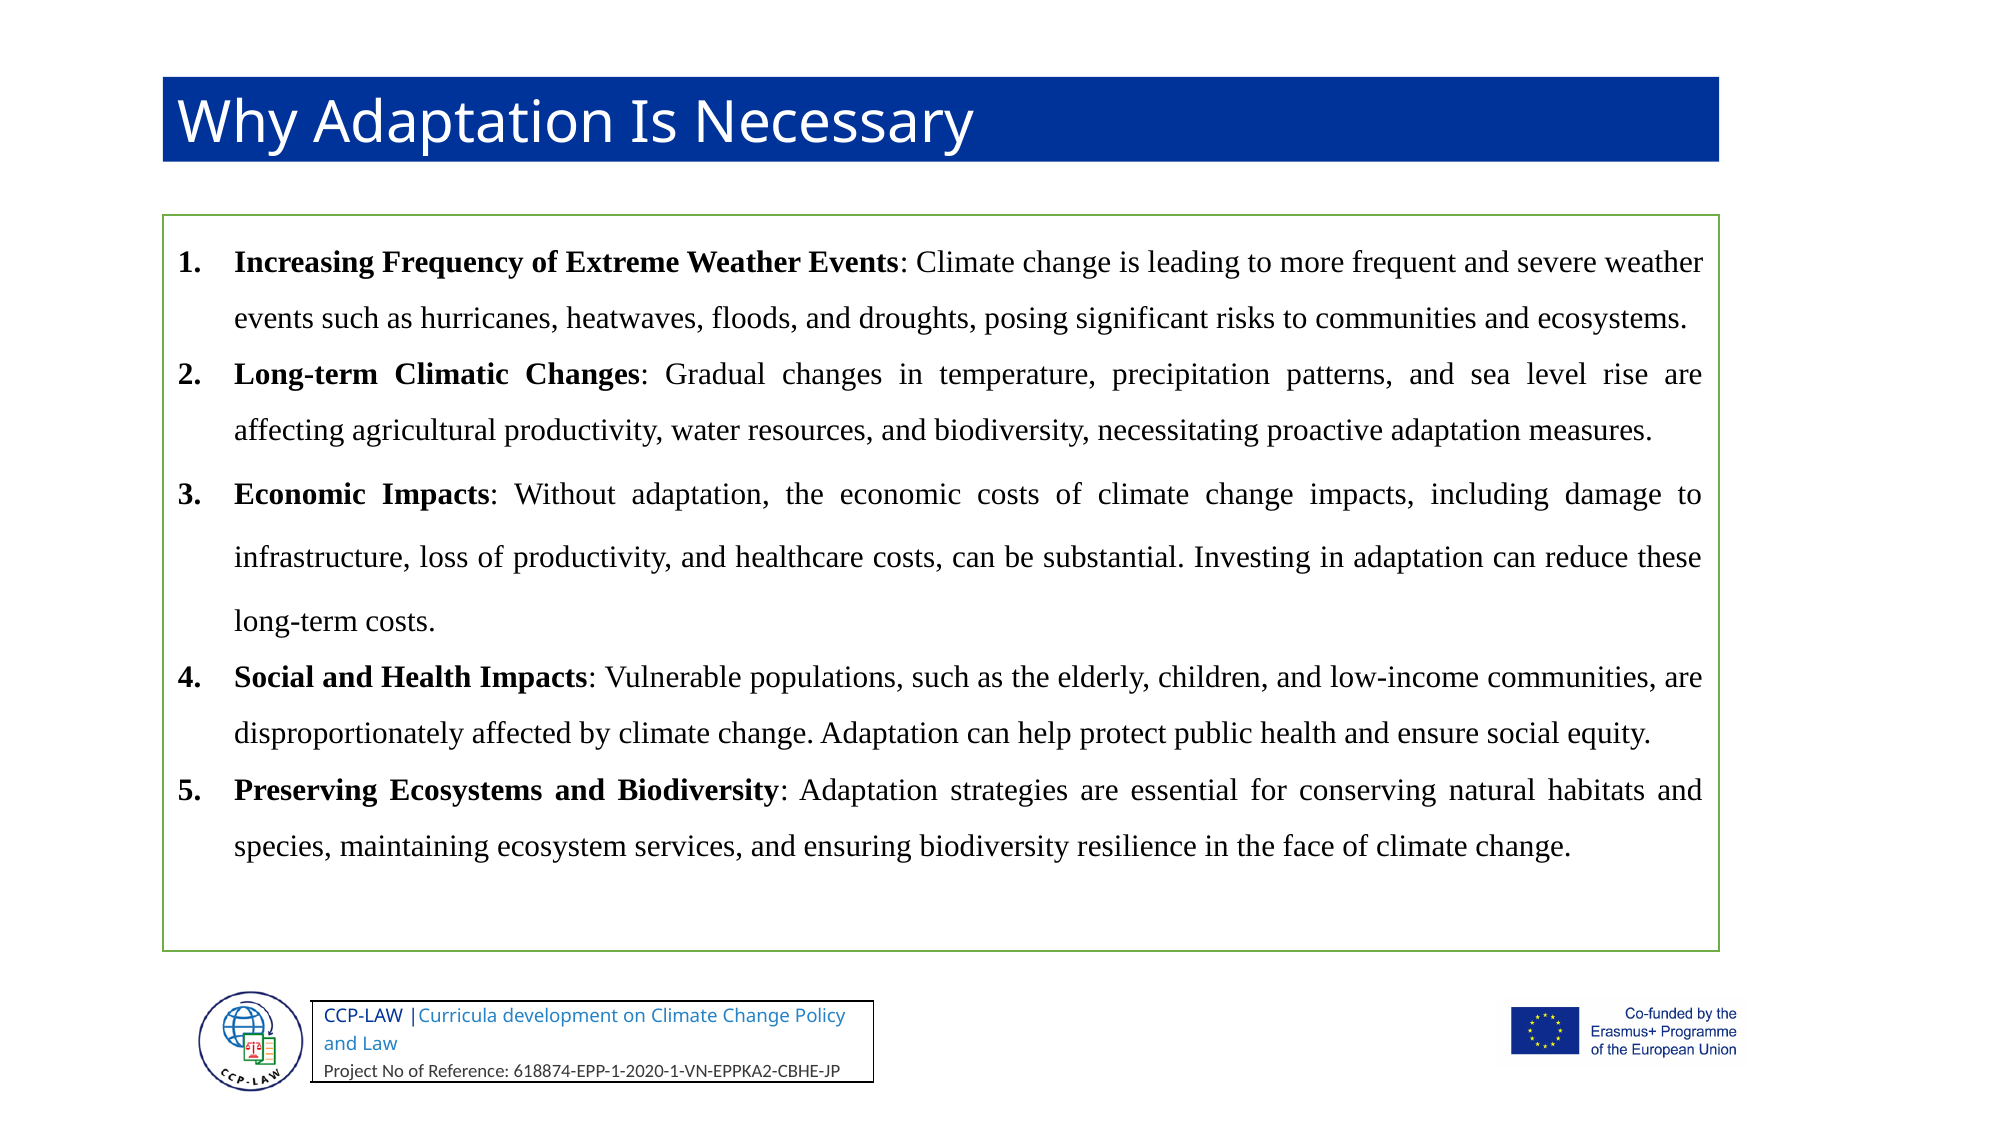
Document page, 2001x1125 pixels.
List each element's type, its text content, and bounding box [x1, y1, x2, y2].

picture [1497, 997, 1748, 1068]
text_box Increasing Frequency of Extreme Weather Events: Climate change is leading to more frequent and severe weather events such as hurricanes, heatwaves, floods, and droughts, posing significant risks to communities and ecosystems. Long-term Climatic Changes: Gradual changes in temperature, precipitation patterns, and sea level rise are affecting agricultural productivity, water resources, and biodiversity, necessitating proactive adaptation measures. Economic Impacts: Without adaptation, the economic costs of climate change impacts, including damage to infrastructure, loss of productivity, and healthcare costs, can be substantial. Investing in adaptation can reduce these long-term costs. Social and Health Impacts: Vulnerable populations, such as the elderly, children, and low-income communities, are disproportionately affected by climate change. Adaptation can help protect public health and ensure social equity. Preserving Ecosystems and Biodiversity: Adaptation strategies are essential for conserving natural habitats and species, maintaining ecosystem services, and ensuring biodiversity resilience in the face of climate change. [162, 214, 1720, 951]
text_box Why Adaptation Is Necessary [162, 76, 1720, 162]
picture [195, 984, 310, 1095]
